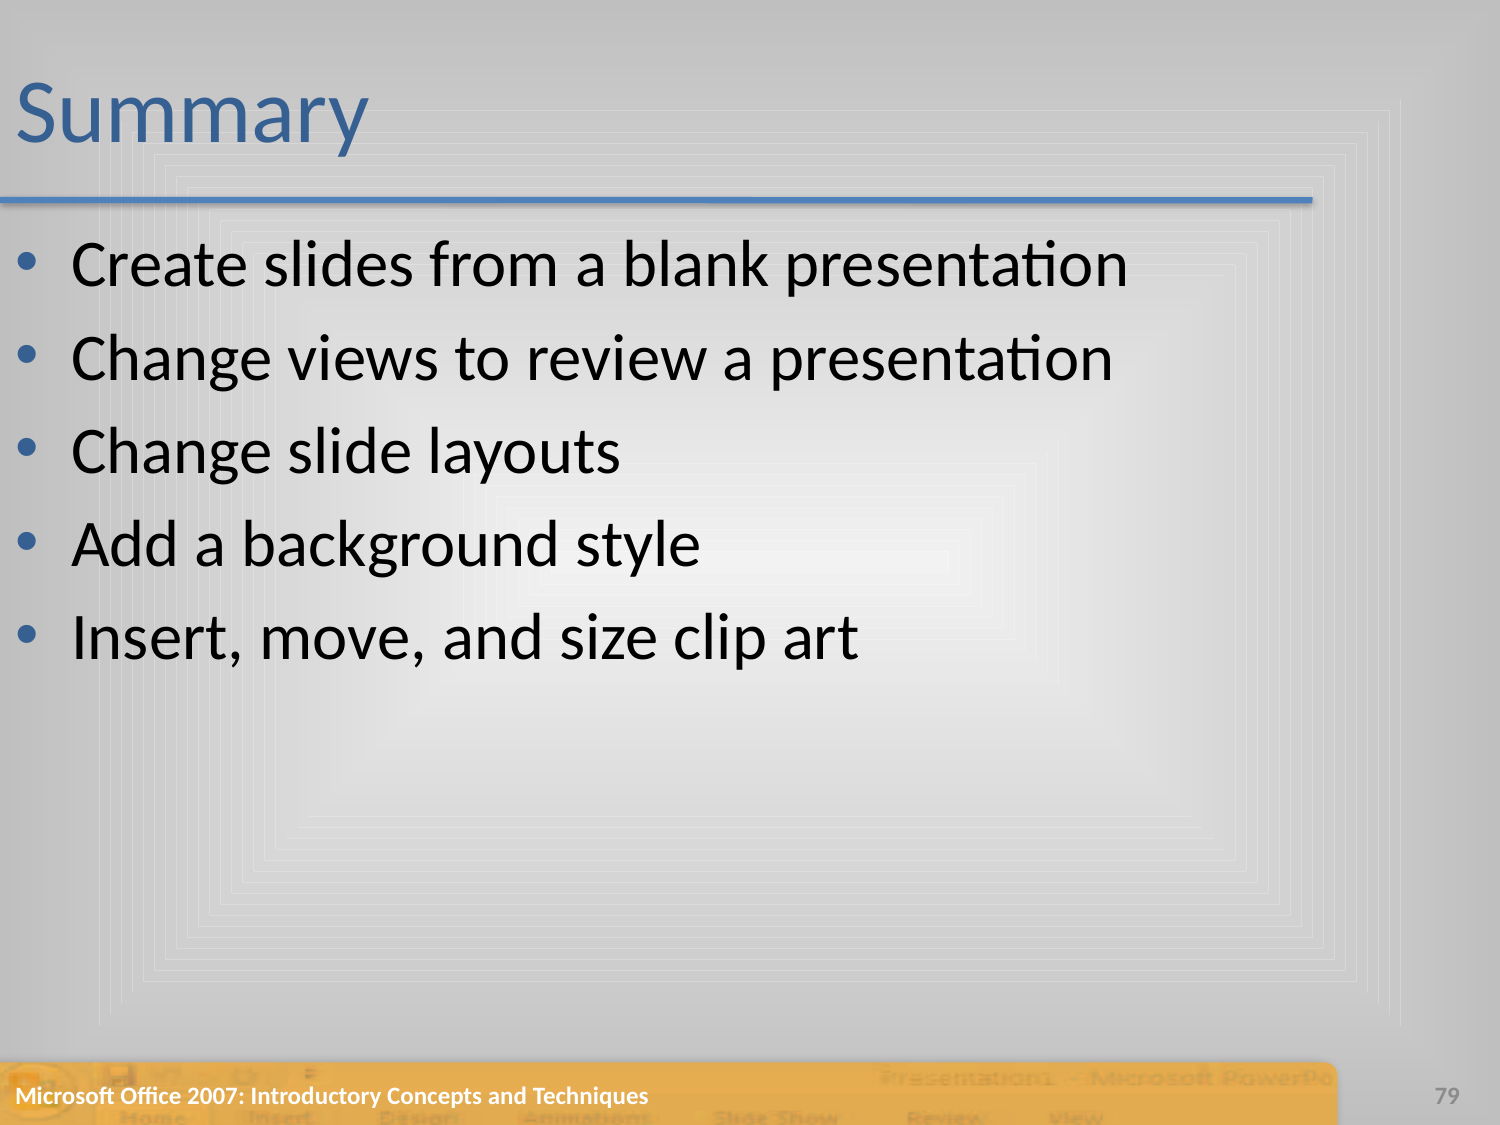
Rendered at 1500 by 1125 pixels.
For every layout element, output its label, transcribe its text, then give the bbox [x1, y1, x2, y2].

list Create slides from a blank presentation Change views to review a presentation Change slide layouts Add a background style Insert, move, and size clip art [0, 212, 1425, 1005]
picture [0, 1062, 1338, 1125]
title Summary [0, 12, 1425, 200]
slide_number 79 [1400, 1065, 1475, 1125]
footer Microsoft Office 2007: Introductory Concepts and Techniques [0, 1065, 1300, 1125]
